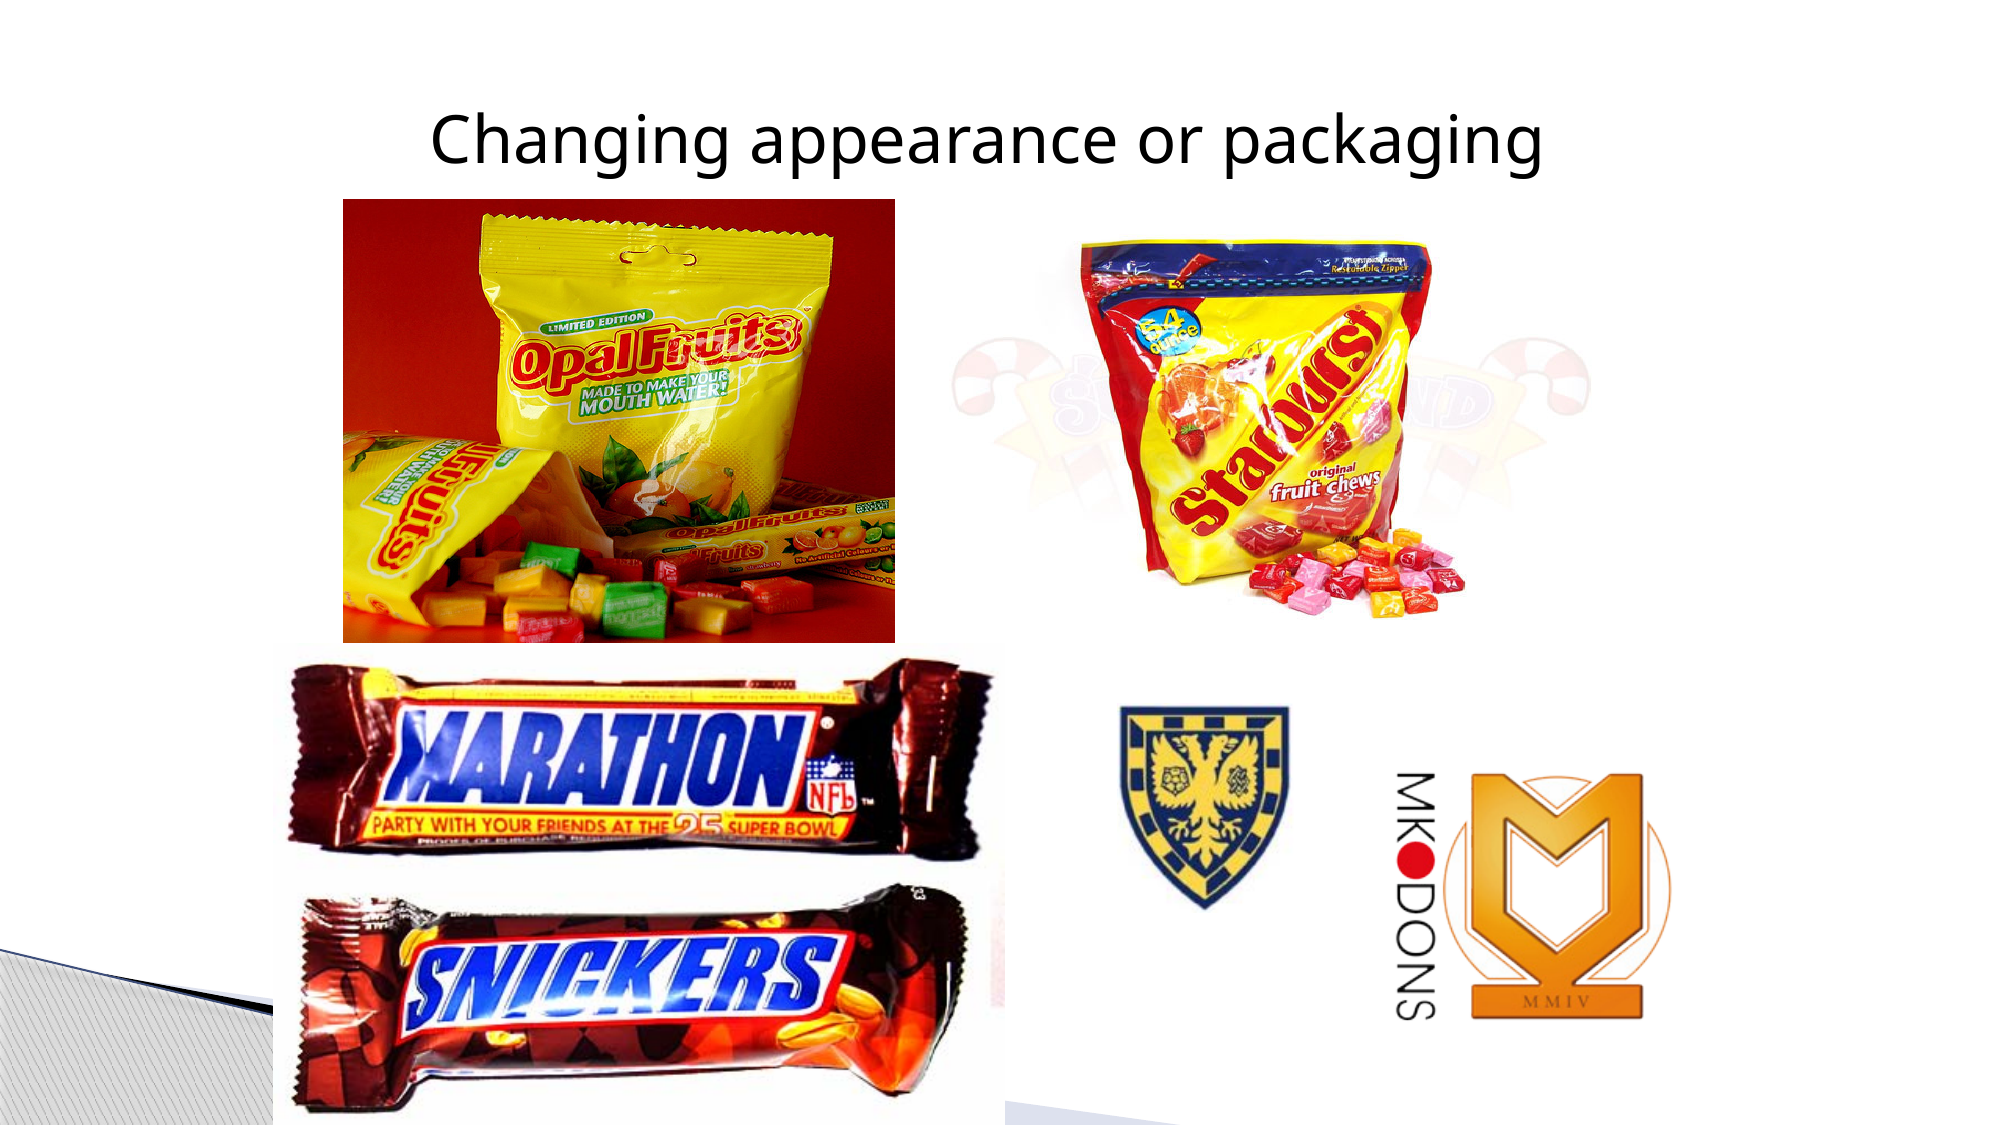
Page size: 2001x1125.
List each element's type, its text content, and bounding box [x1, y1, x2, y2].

picture [1374, 749, 1688, 1041]
text_box Changing appearance or packaging [343, 105, 1633, 185]
picture [273, 198, 1610, 1125]
picture [1116, 702, 1294, 913]
